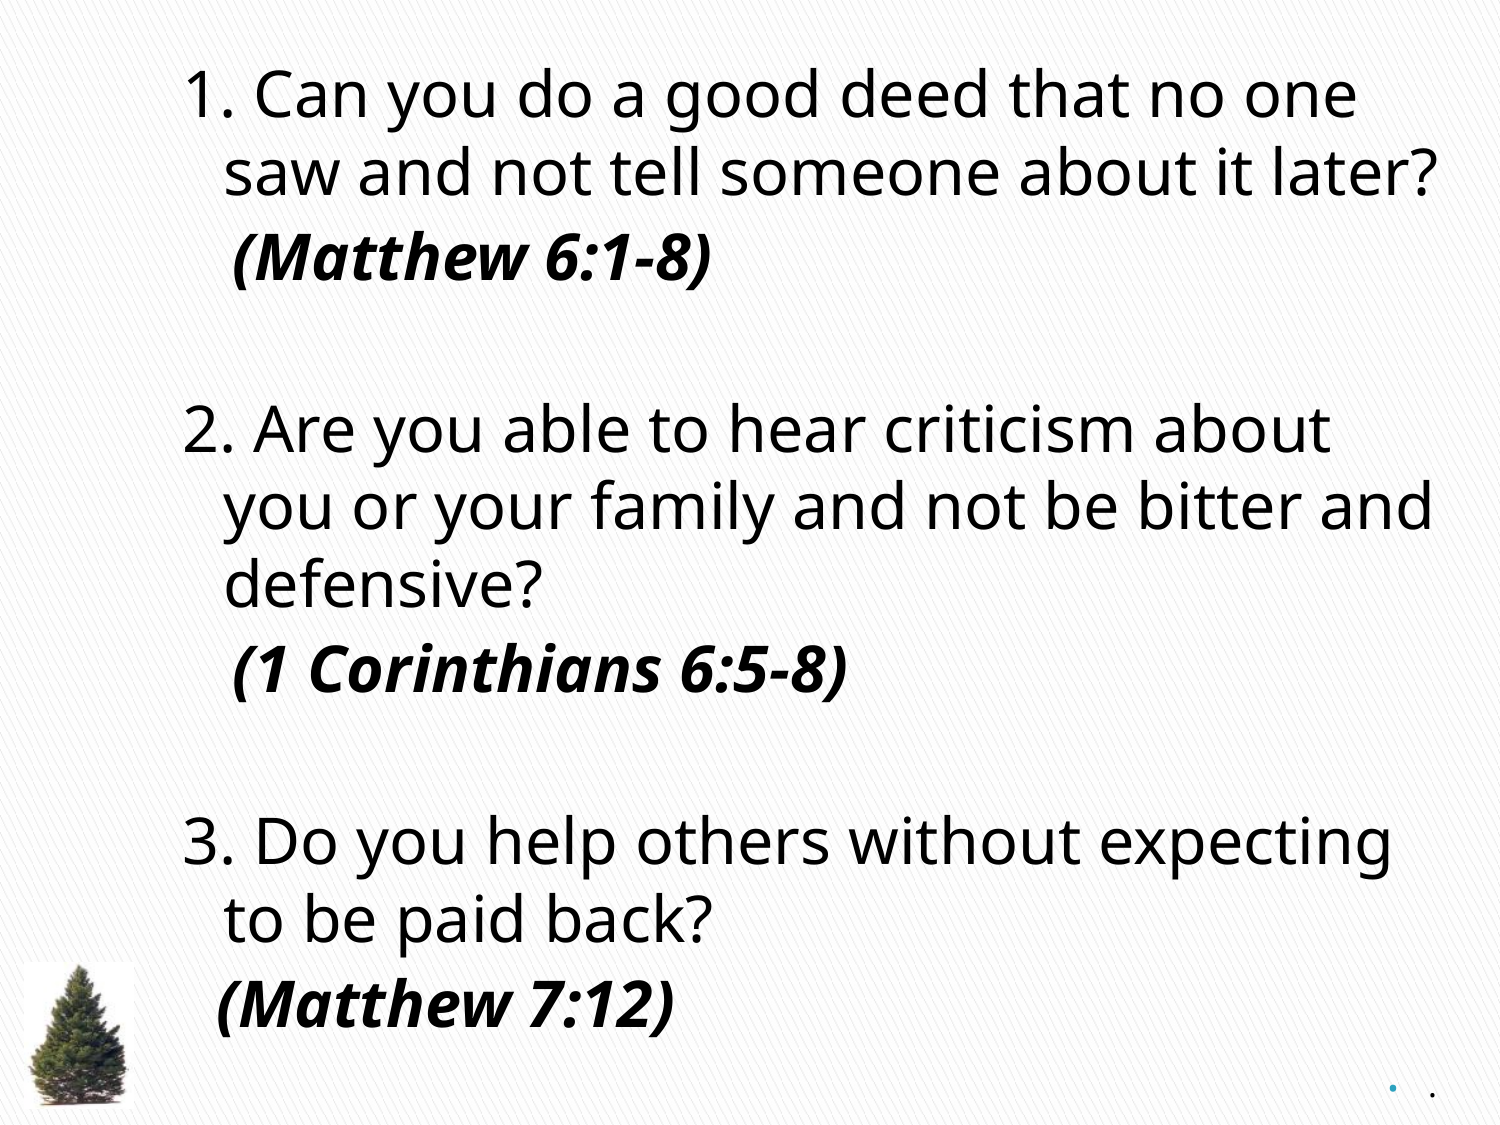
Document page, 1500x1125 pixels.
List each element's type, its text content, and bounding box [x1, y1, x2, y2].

list 1. Can you do a good deed that no one saw and not tell someone about it later? (Matthew 6:1-8) 2. Are you able to hear criticism about you or your family and not be bitter and defensive? (1 Corinthians 6:5-8) 3. Do you help others without expecting to be paid back? (Matthew 7:12) [150, 45, 1463, 1109]
picture [24, 962, 135, 1109]
